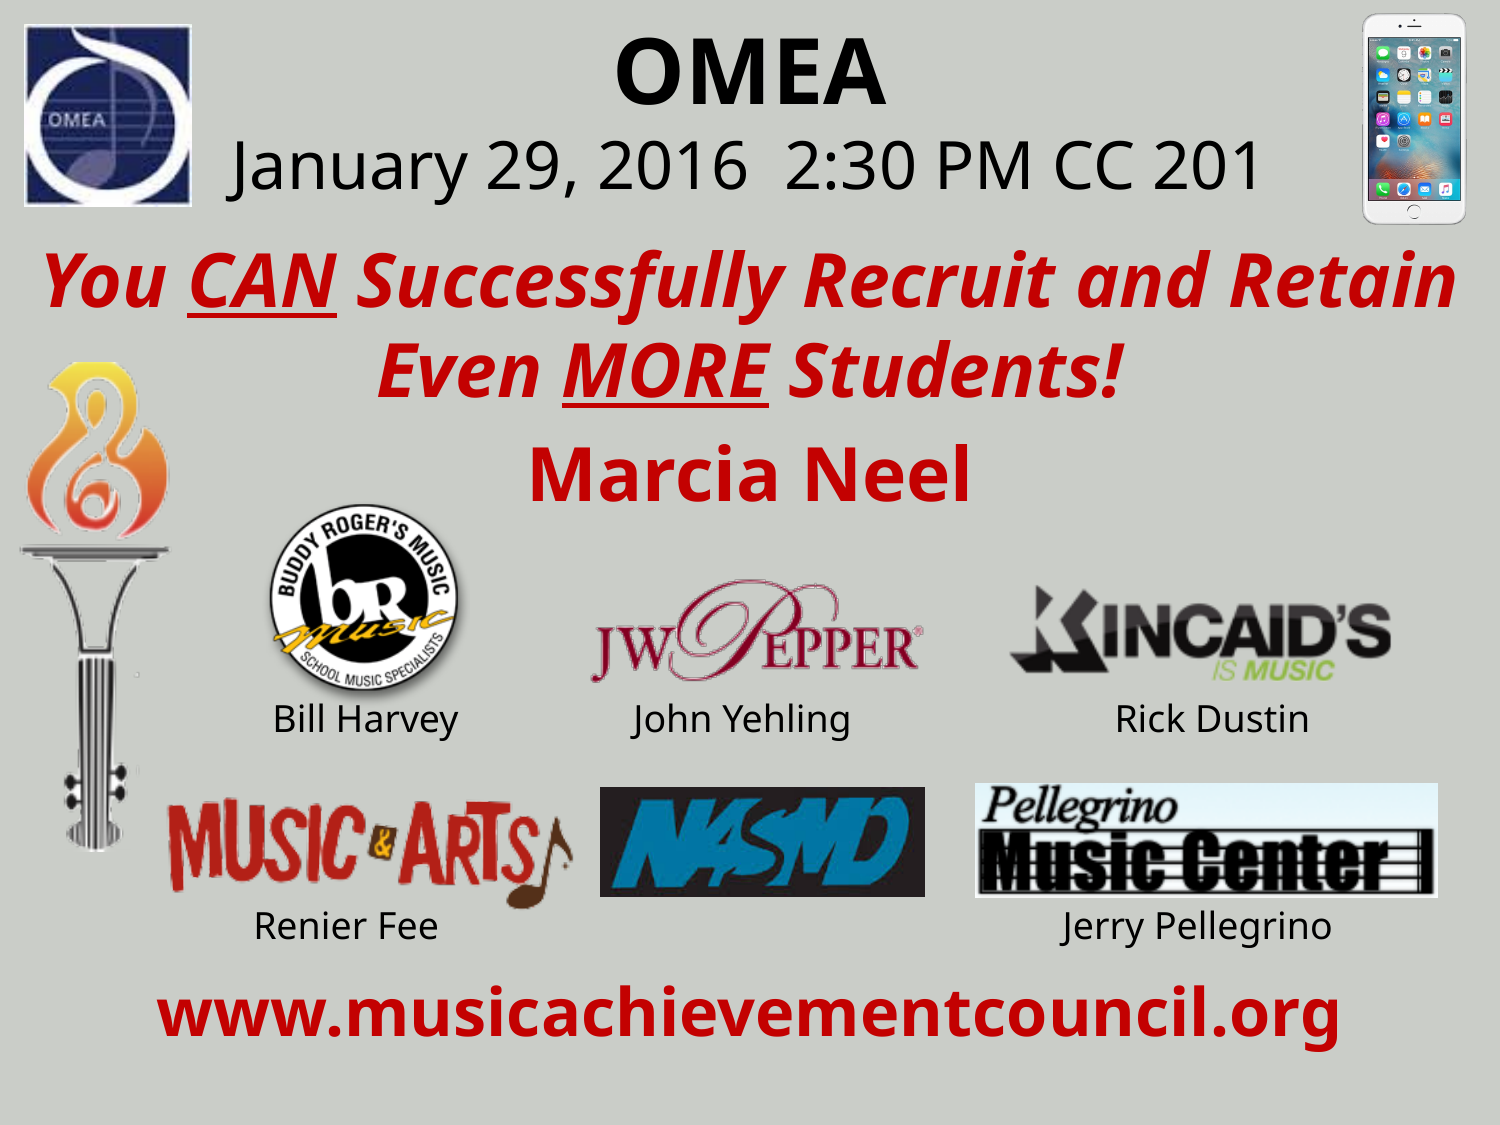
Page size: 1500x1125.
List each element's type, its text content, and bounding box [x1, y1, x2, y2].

text_box Jerry Pellegrino [1047, 909, 1348, 955]
text_box Rick Dustin [1099, 697, 1326, 748]
text_box John Yehling [618, 699, 877, 748]
text_box Renier Fee [238, 922, 455, 955]
text_box You CAN Successfully Recruit and Retain Even MORE Students! [0, 255, 1500, 418]
picture [599, 787, 925, 898]
picture [24, 24, 193, 207]
picture [588, 575, 926, 688]
text_box Marcia Neel [205, 418, 1500, 524]
picture [0, 361, 576, 913]
picture [1328, 11, 1500, 227]
picture [974, 783, 1438, 899]
text_box Bill Harvey [257, 712, 474, 748]
picture [999, 580, 1401, 688]
picture [261, 499, 471, 708]
text_box OMEA January 29, 2016 2:30 PM CC 201 [0, 5, 1500, 255]
text_box www.musicachievementcouncil.org [0, 962, 1500, 1075]
